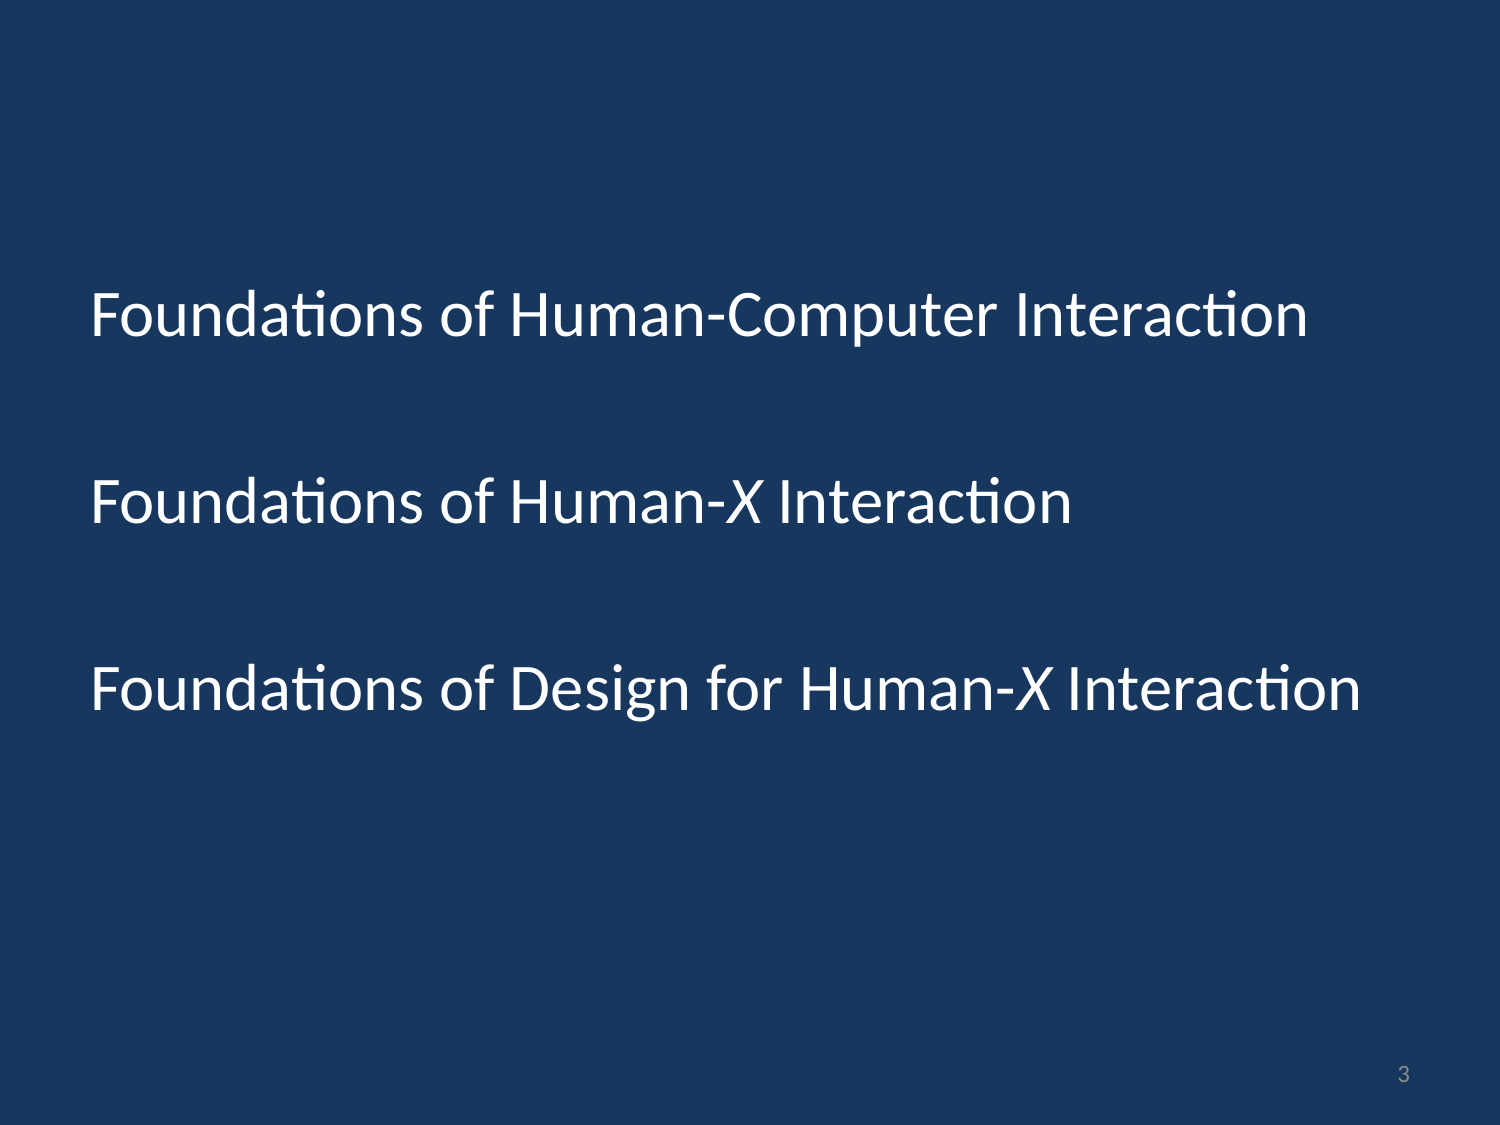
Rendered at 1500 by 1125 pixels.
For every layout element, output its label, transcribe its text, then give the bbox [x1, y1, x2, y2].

list Foundations of Human-Computer Interaction Foundations of Human-X Interaction Foundations of Design for Human-X Interaction [75, 262, 1425, 1005]
slide_number 3 [1074, 1042, 1425, 1103]
